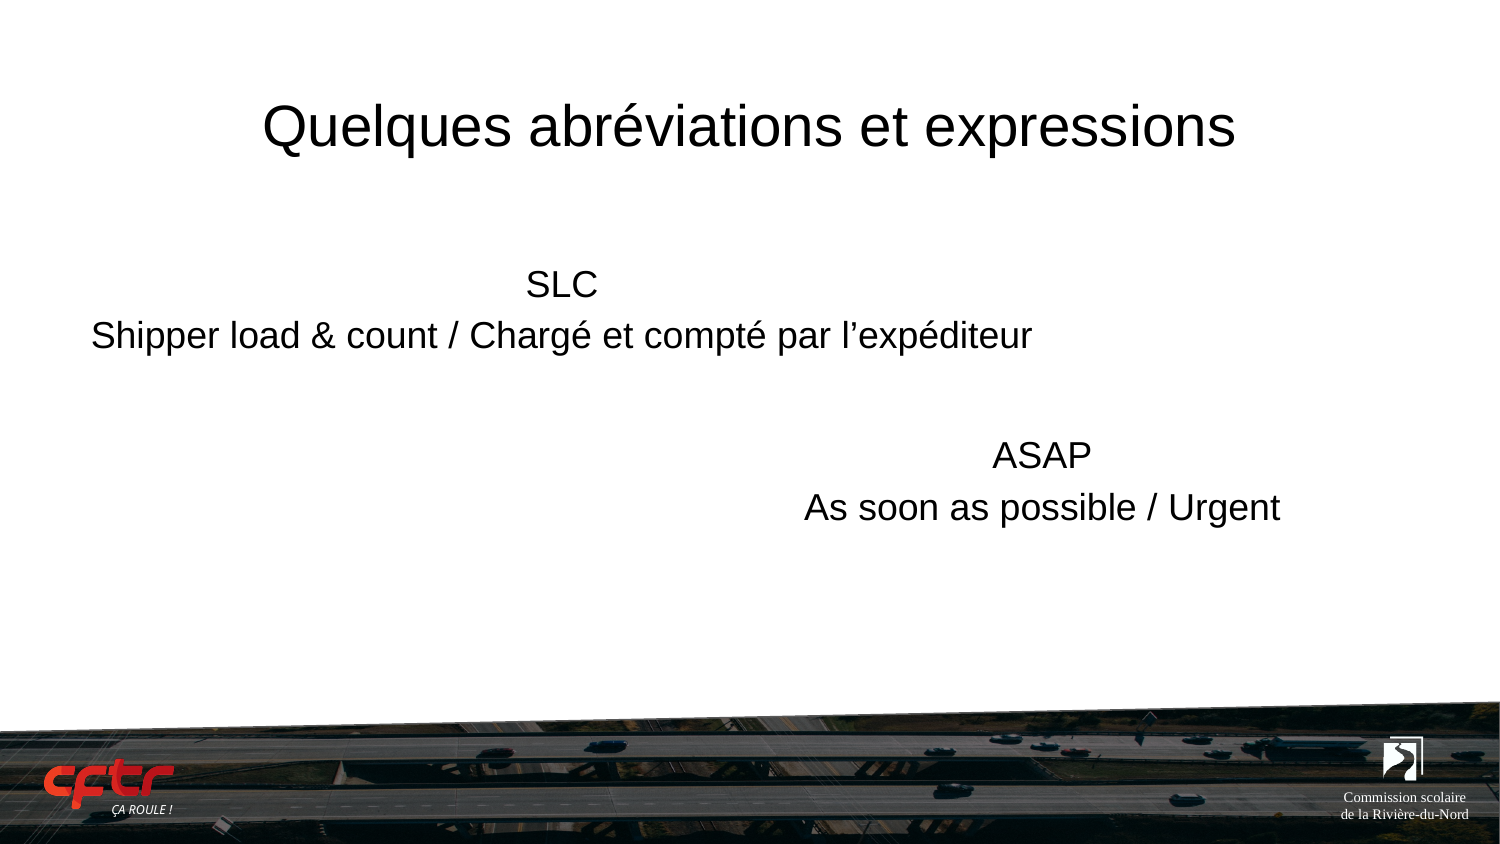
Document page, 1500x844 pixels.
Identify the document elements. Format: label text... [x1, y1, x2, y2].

list SLC Shipper load & count / Chargé et compté par l’expéditeur [51, 237, 1073, 471]
title Quelques abréviations et expressions [51, 72, 1449, 167]
picture [0, 704, 1499, 844]
list ASAP As soon as possible / Urgent [647, 409, 1438, 643]
